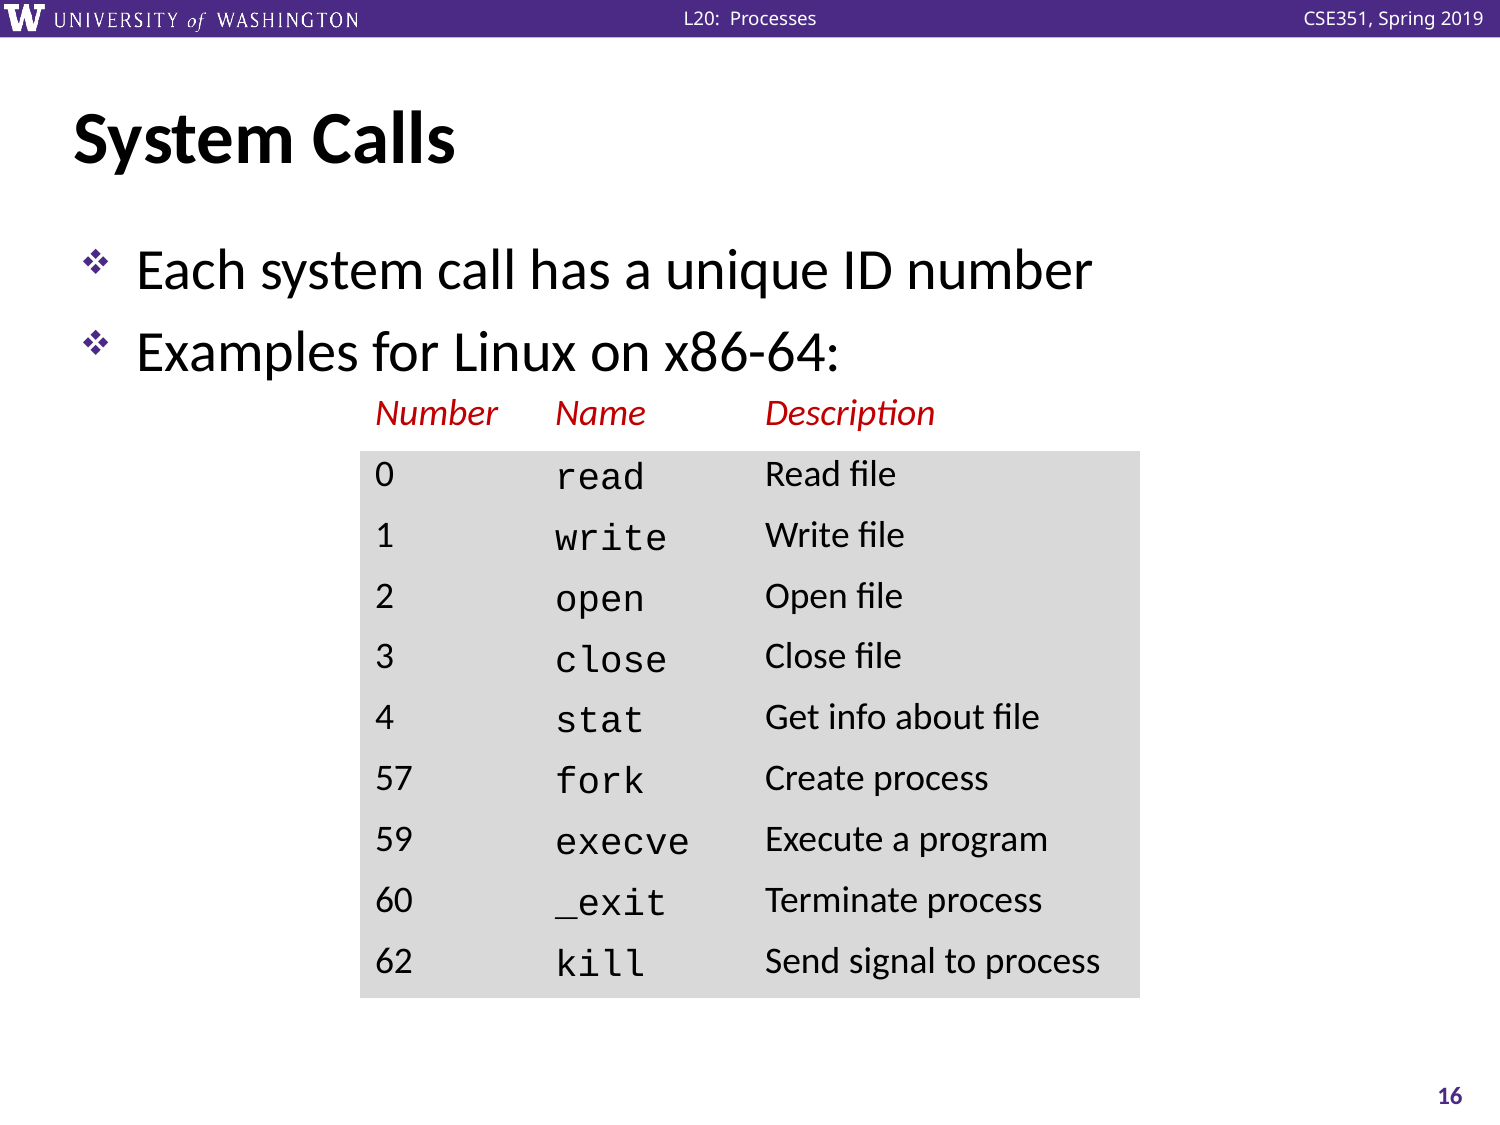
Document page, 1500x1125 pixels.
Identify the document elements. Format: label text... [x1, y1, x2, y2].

table_header Description [750, 390, 1140, 451]
table_cell execve [540, 816, 750, 877]
table_cell Execute a program [750, 816, 1140, 877]
table_cell 62 [360, 937, 540, 998]
table_cell Close file [750, 633, 1140, 694]
table_cell fork [540, 755, 750, 816]
table_cell read [540, 451, 750, 512]
slide_number 16 [1400, 1065, 1500, 1125]
picture [4, 4, 358, 32]
table_cell _exit [540, 877, 750, 937]
table_cell write [540, 512, 750, 572]
title System Calls [58, 71, 1438, 197]
table_cell 4 [360, 694, 540, 755]
table_cell 2 [360, 572, 540, 633]
table_cell close [540, 633, 750, 694]
table_cell Get info about file [750, 694, 1140, 755]
table_cell open [540, 572, 750, 633]
table_cell Terminate process [750, 877, 1140, 937]
table_header Number [360, 390, 540, 451]
table_cell Open file [750, 572, 1140, 633]
table_cell 0 [360, 451, 540, 512]
table_cell 3 [360, 633, 540, 694]
table_cell Send signal to process [750, 937, 1140, 998]
table_cell 60 [360, 877, 540, 937]
table_cell stat [540, 694, 750, 755]
table_cell Read file [750, 451, 1140, 512]
table_cell Create process [750, 755, 1140, 816]
table_cell kill [540, 937, 750, 998]
table_cell 57 [360, 755, 540, 816]
table_cell 1 [360, 512, 540, 572]
list Each system call has a unique ID number Examples for Linux on x86-64: [64, 223, 1438, 1040]
table_header Name [540, 390, 750, 451]
table_cell Write file [750, 512, 1140, 572]
table_cell 59 [360, 816, 540, 877]
